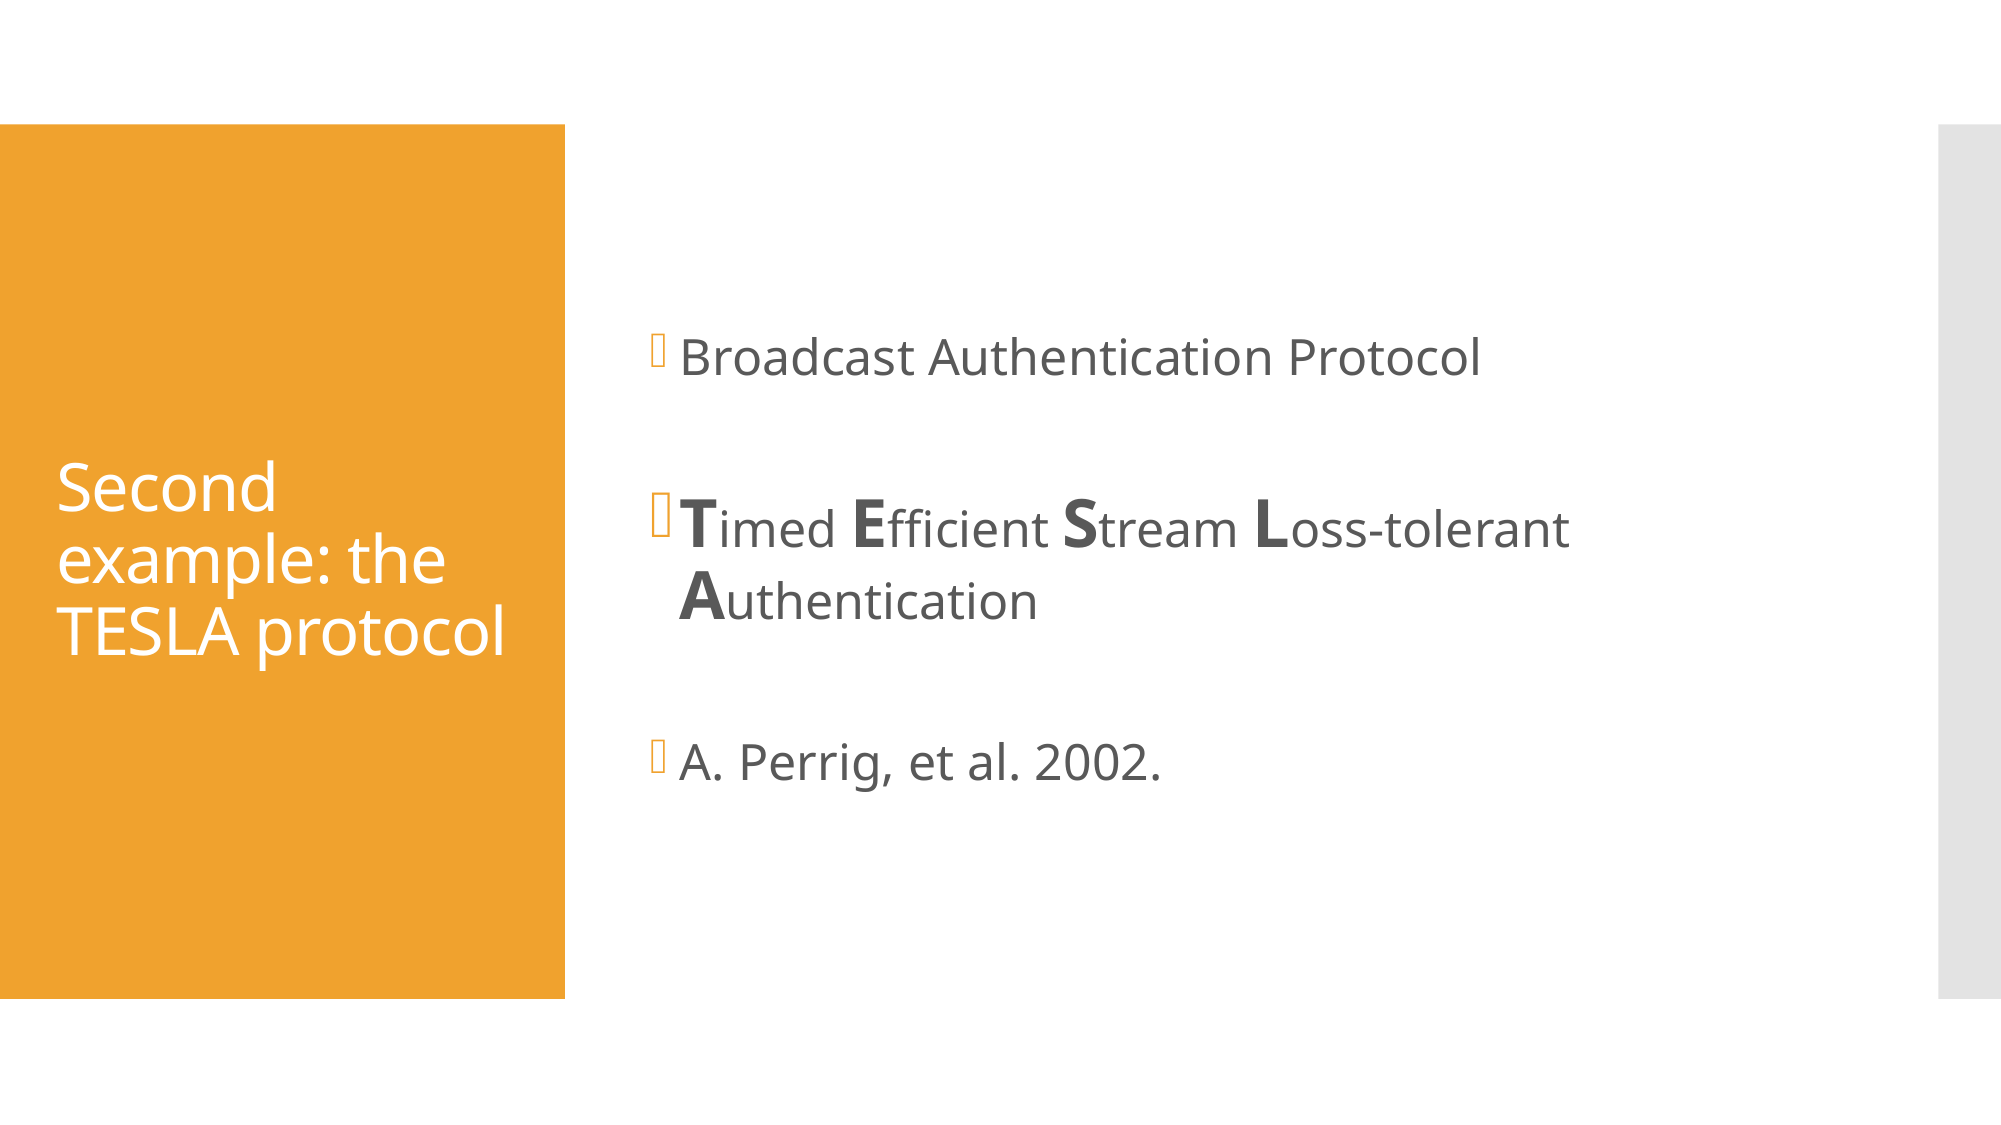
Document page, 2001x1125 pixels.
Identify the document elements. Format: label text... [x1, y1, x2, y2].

list Broadcast Authentication Protocol Timed Efficient Stream Loss-tolerant Authentication A. Perrig, et al. 2002. [634, 141, 1835, 982]
title Second example: the TESLA protocol [41, 184, 525, 940]
